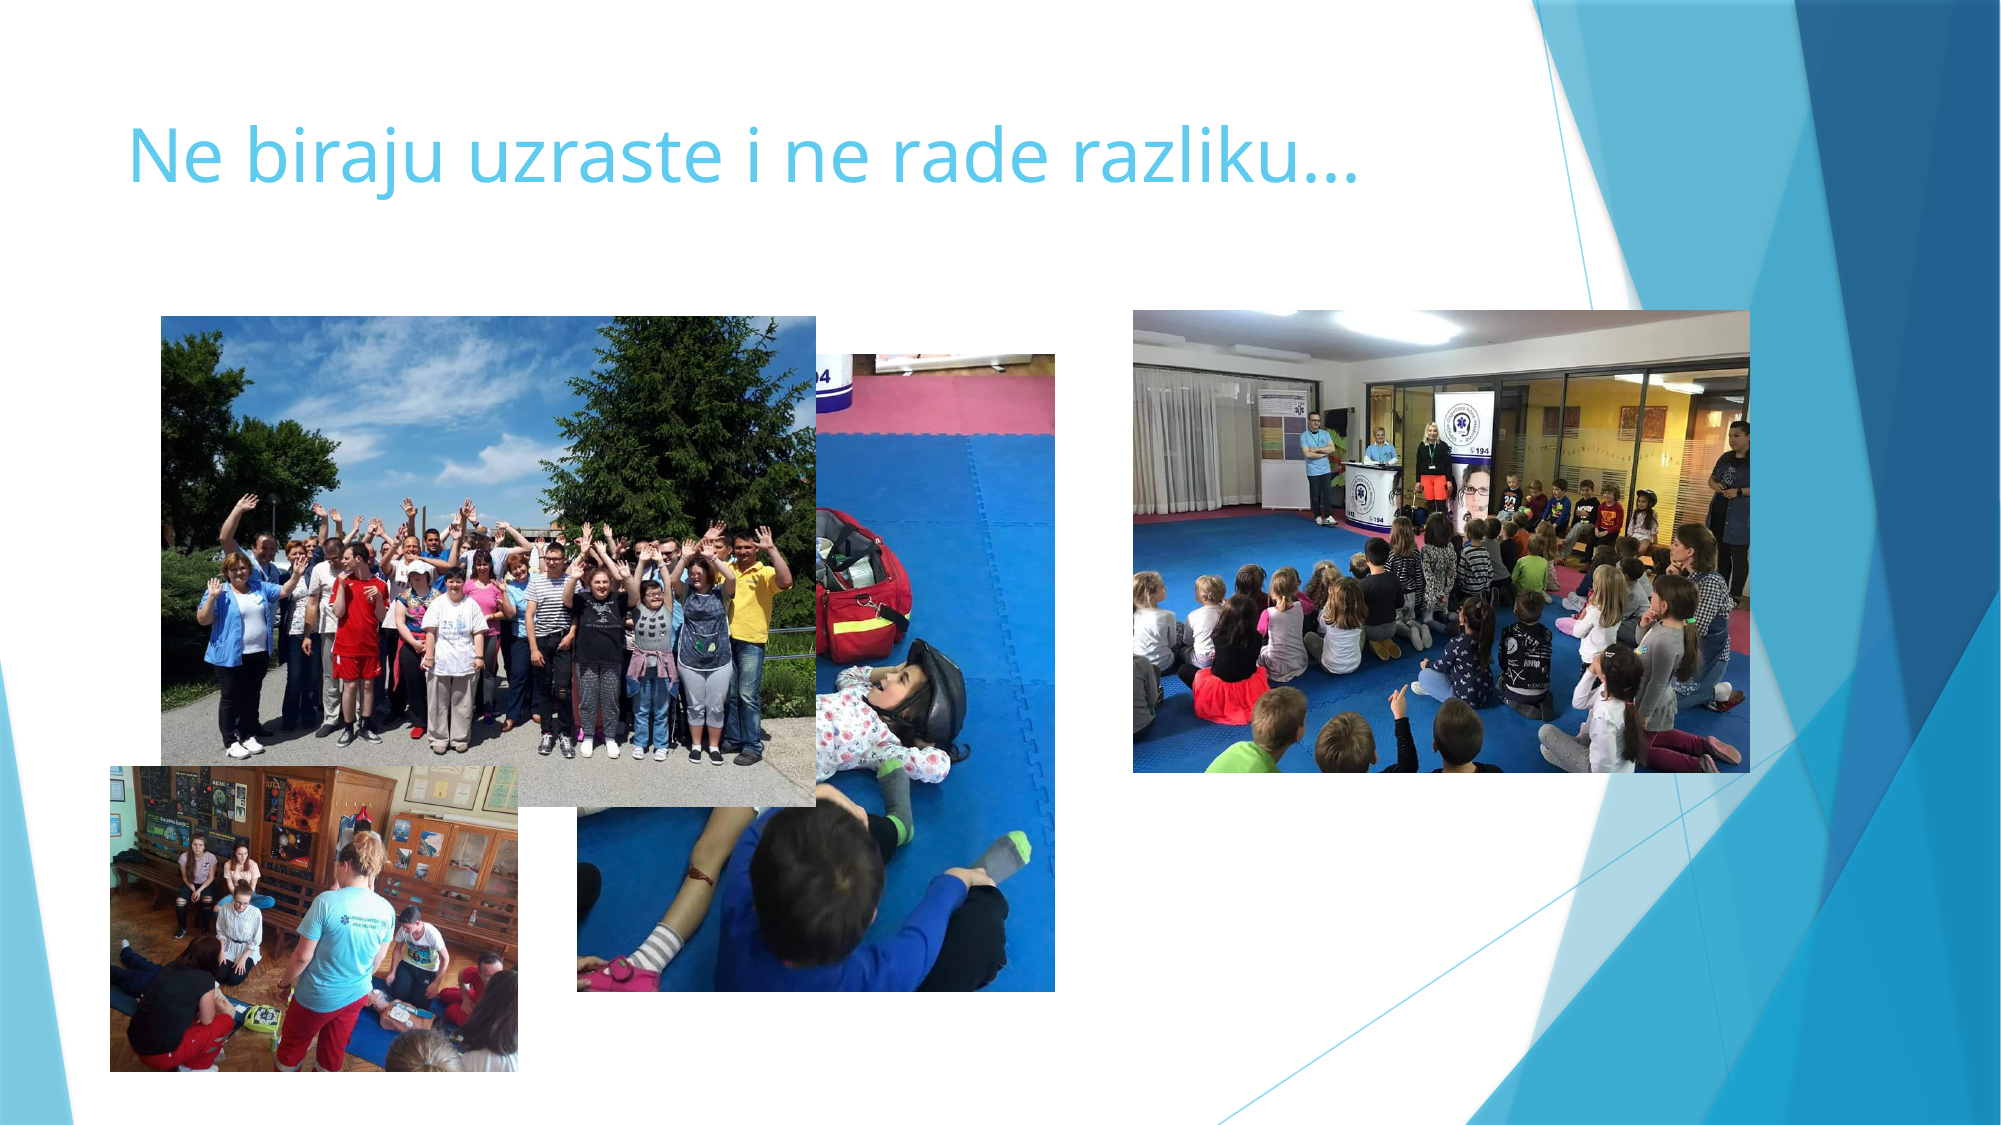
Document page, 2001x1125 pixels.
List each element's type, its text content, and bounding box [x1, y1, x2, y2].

picture [109, 316, 816, 1072]
title Ne biraju uzraste i ne rade razliku... [111, 99, 1522, 317]
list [576, 353, 1056, 992]
picture [1133, 309, 1751, 773]
